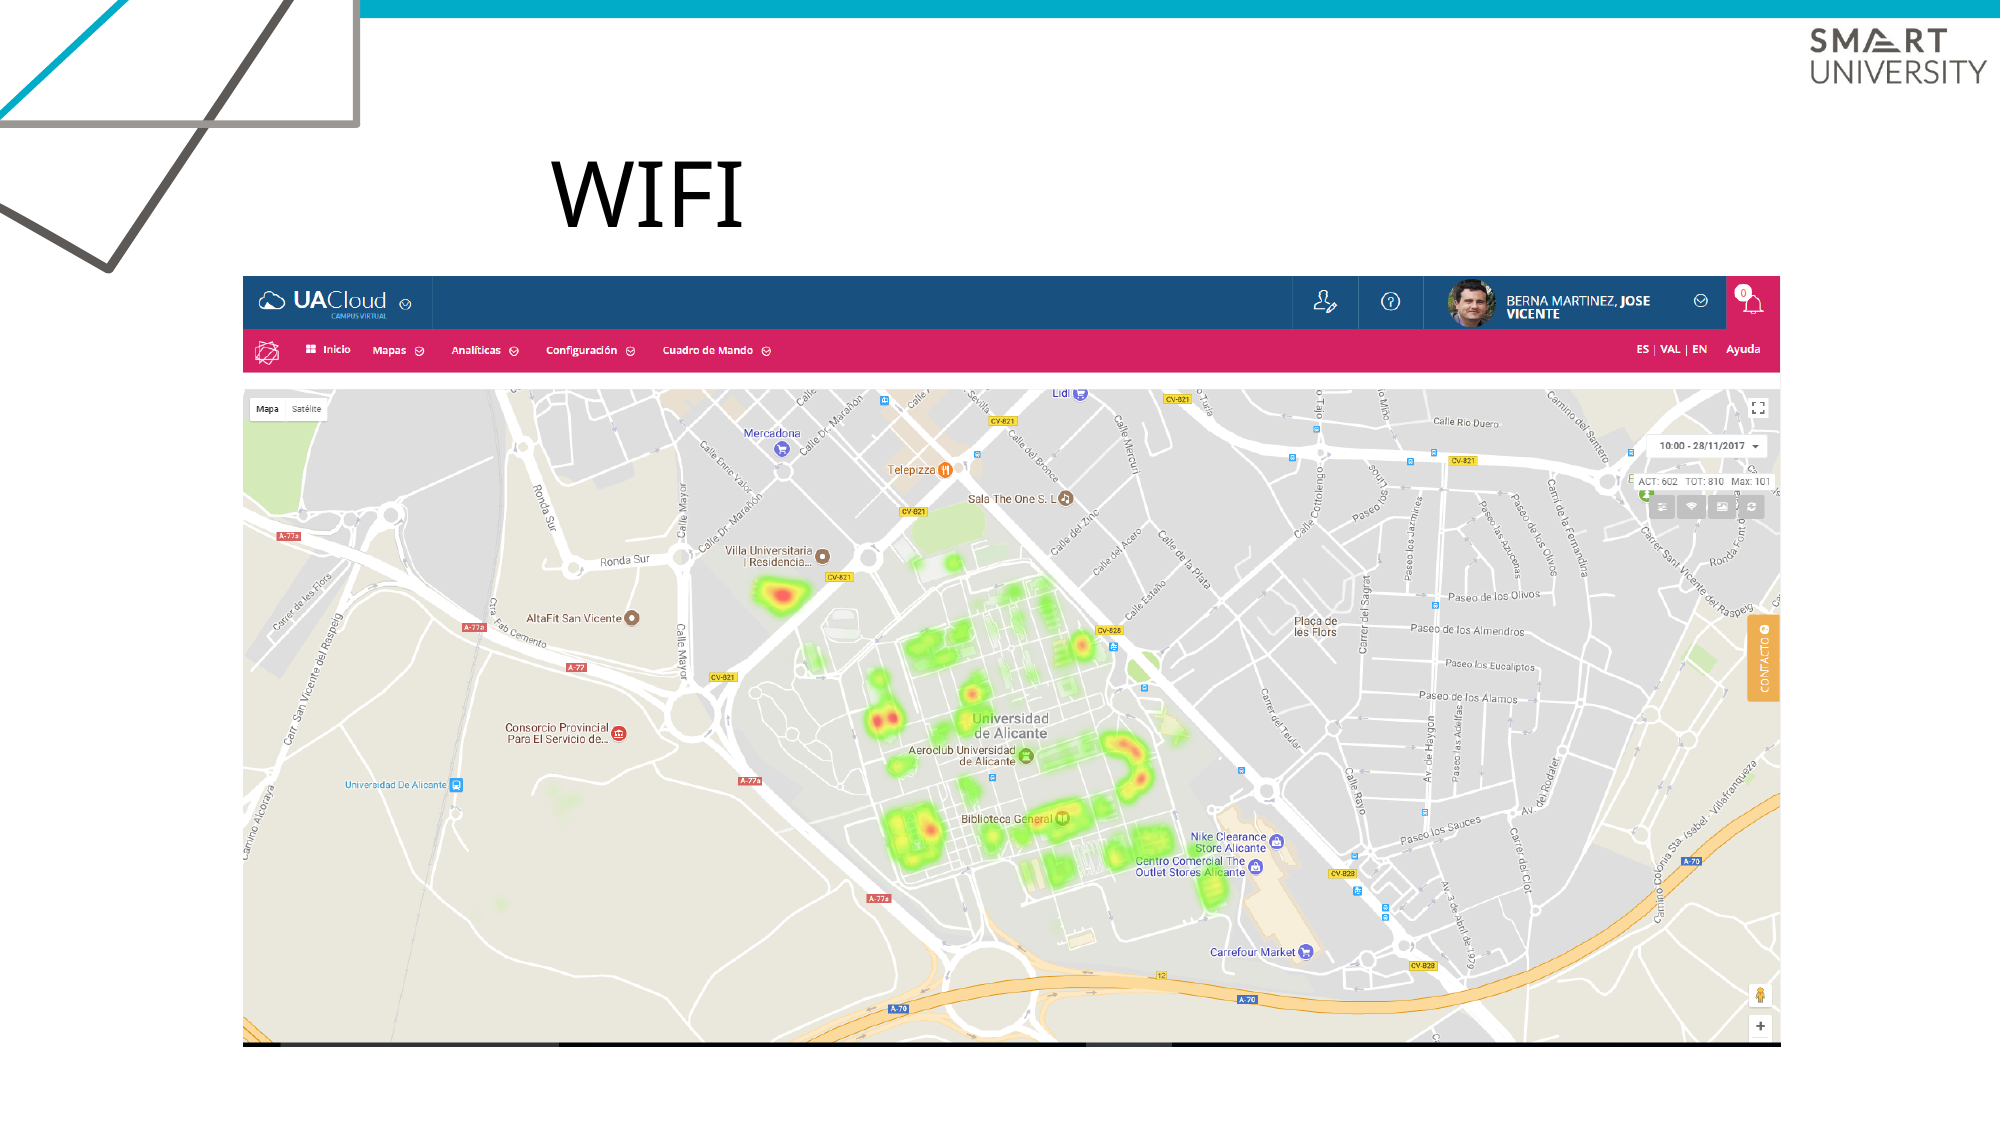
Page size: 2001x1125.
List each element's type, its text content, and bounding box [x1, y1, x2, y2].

picture [243, 276, 1782, 1048]
picture [1809, 26, 1988, 84]
title WIFI [535, 88, 1937, 307]
